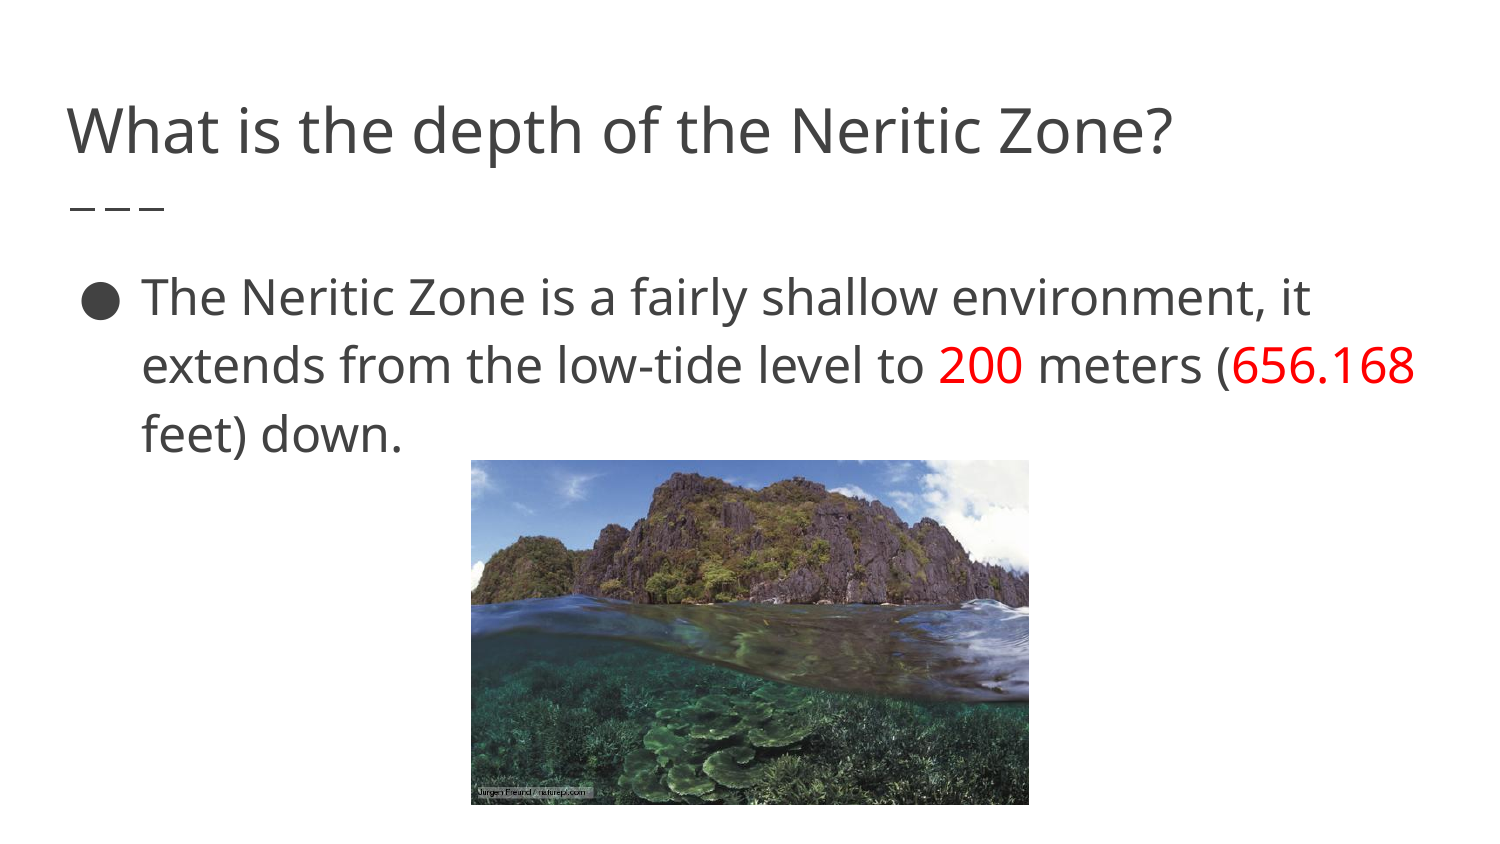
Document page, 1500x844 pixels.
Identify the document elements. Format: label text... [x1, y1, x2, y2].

list The Neritic Zone is a fairly shallow environment, it extends from the low-tide level to 200 meters (656.168 feet) down. [51, 240, 1449, 750]
picture [471, 460, 1029, 805]
title What is the depth of the Neritic Zone? [51, 61, 1449, 182]
